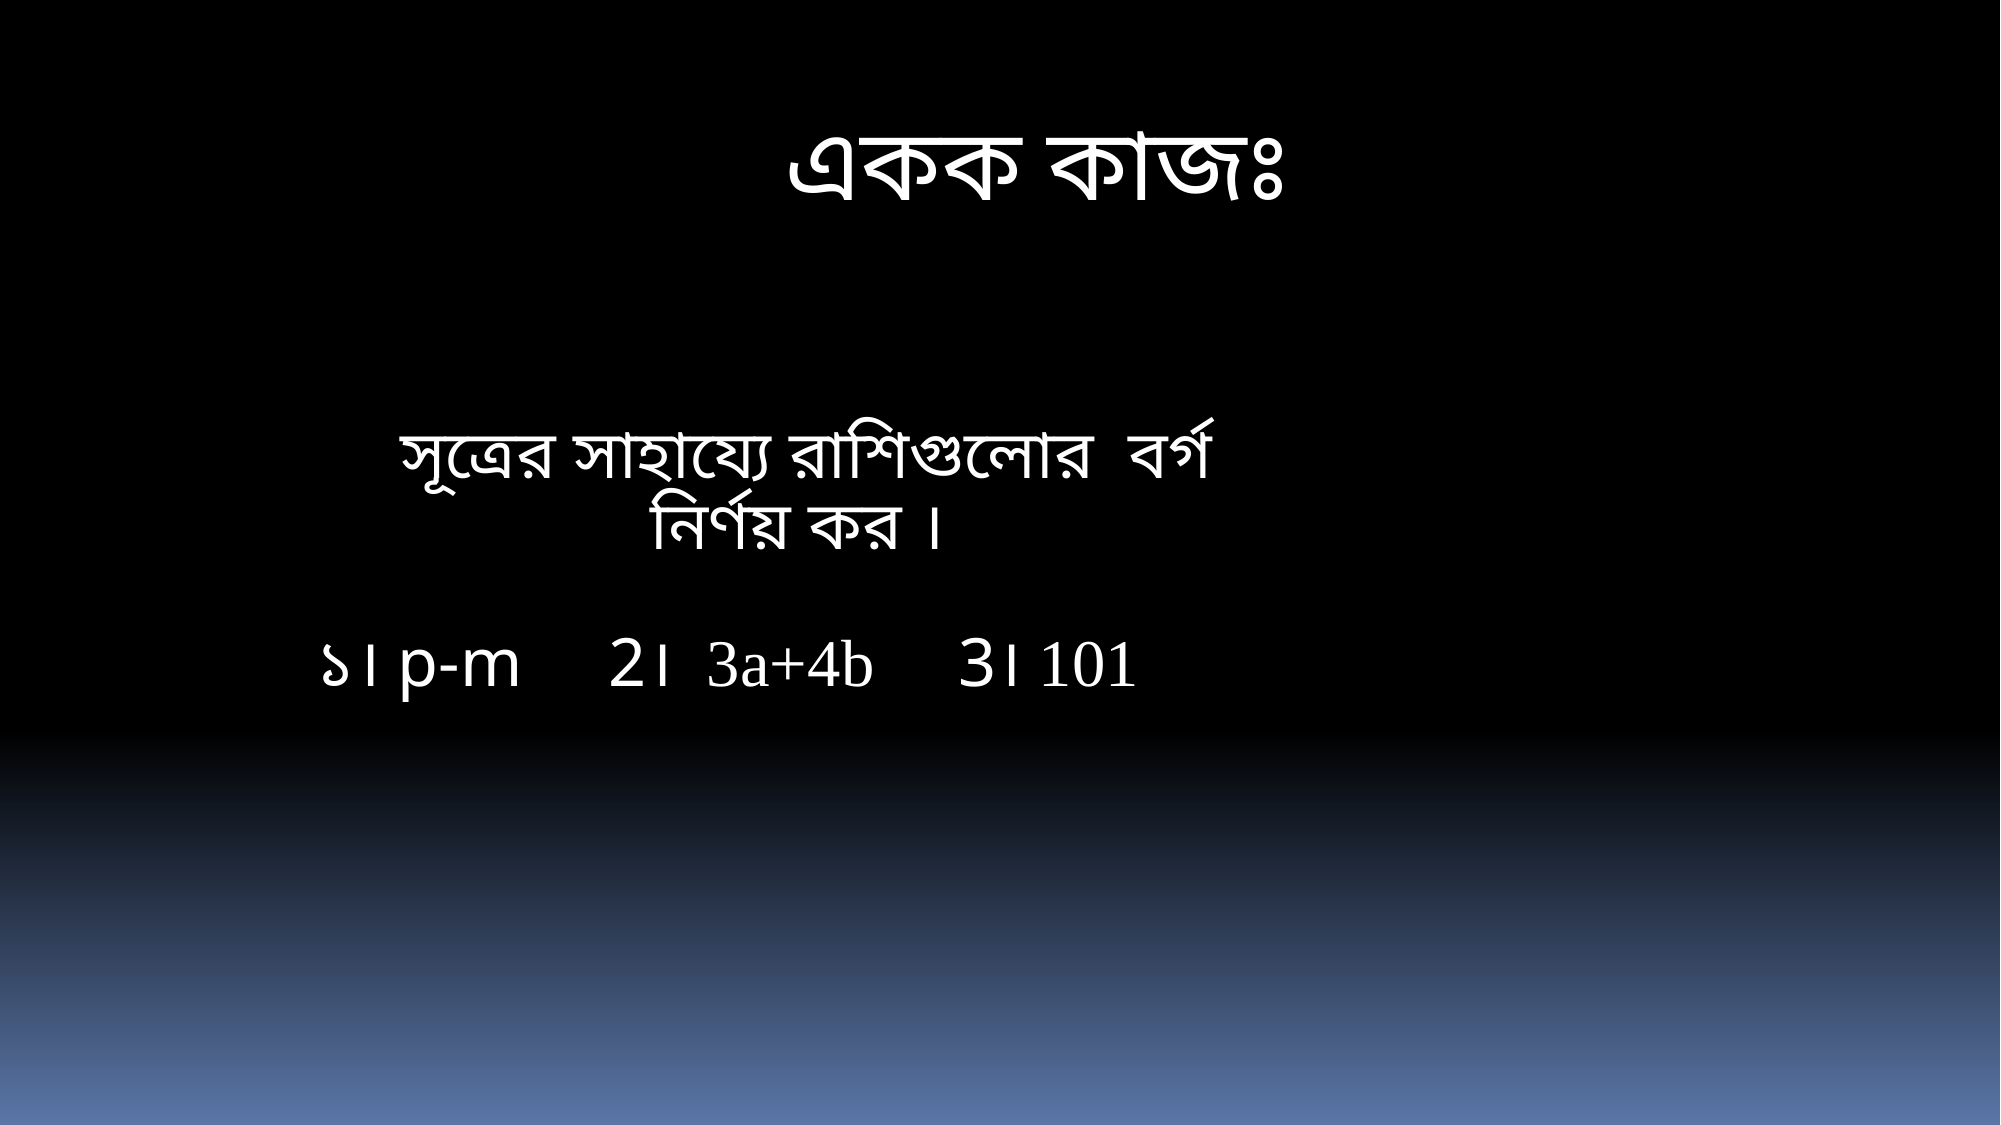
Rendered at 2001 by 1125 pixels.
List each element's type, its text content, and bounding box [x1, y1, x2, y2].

text_box একক কাজঃ [219, 92, 1883, 228]
text_box সূত্রের সাহায্যে রাশিগুলোর বর্গ নির্ণয় কর । [336, 413, 1259, 572]
text_box ১। p-m 2। 3a+4b 3। 101 [258, 621, 1180, 709]
